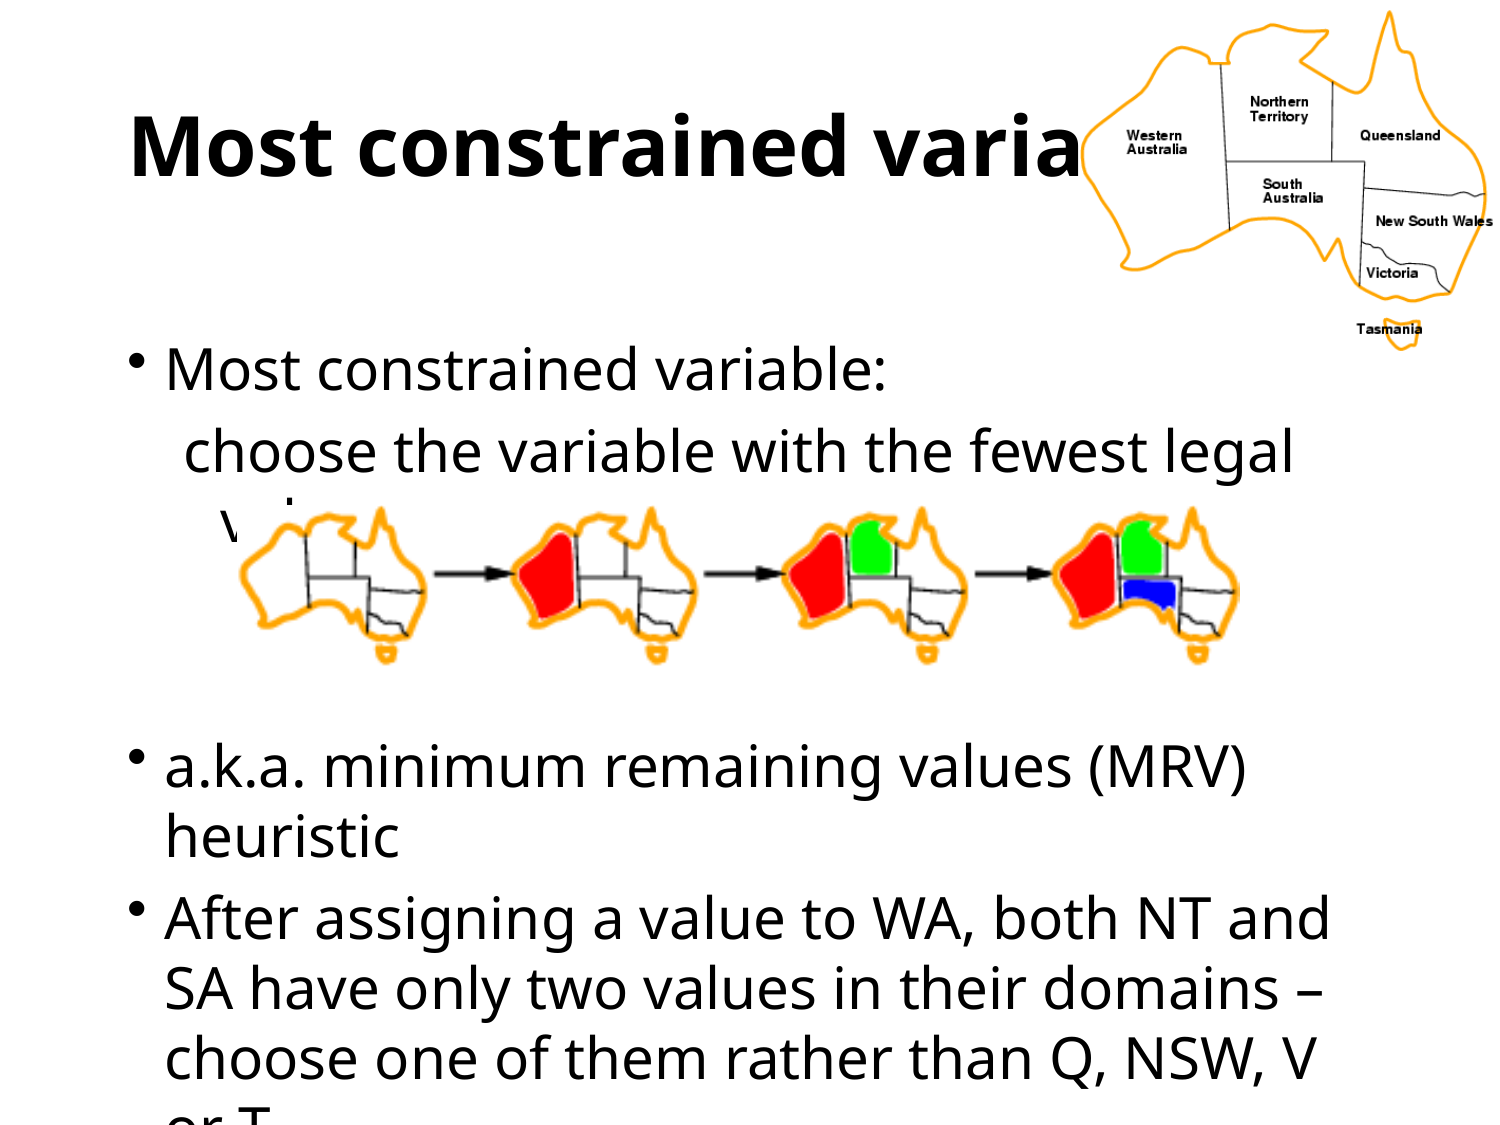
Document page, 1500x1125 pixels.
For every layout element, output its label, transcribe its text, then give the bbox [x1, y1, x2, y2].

list Most constrained variable: choose the variable with the fewest legal values a.k.a. minimum remaining values (MRV) heuristic After assigning a value to WA, both NT and SA have only two values in their domains – choose one of them rather than Q, NSW, V or T [112, 324, 1388, 1066]
title Most constrained variable [112, 48, 1074, 237]
picture [1079, 6, 1499, 353]
picture [237, 505, 1240, 669]
